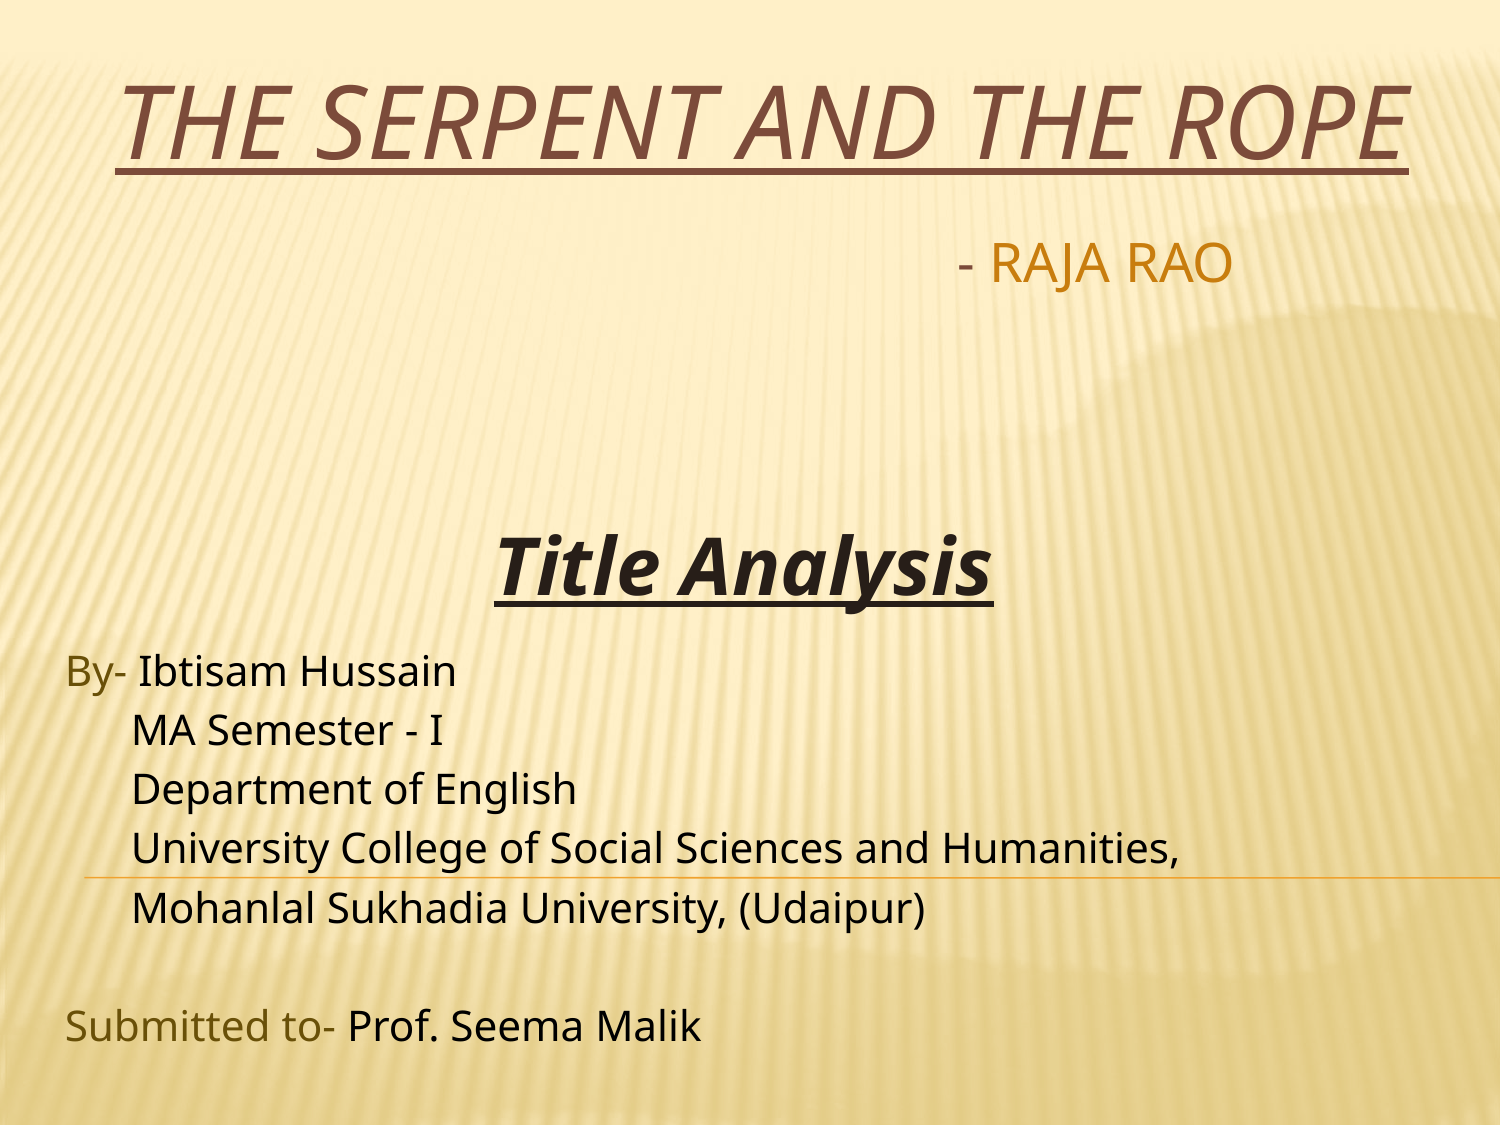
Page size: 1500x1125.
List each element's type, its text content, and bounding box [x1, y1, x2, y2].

subtitle Title Analysis By- Ibtisam Hussain MA Semester - I Department of English University College of Social Sciences and Humanities, Mohanlal Sukhadia University, (Udaipur) Submitted to- Prof. Seema Malik [50, 450, 1438, 1125]
title The Serpent and The Rope - Raja Rao [99, 50, 1425, 438]
